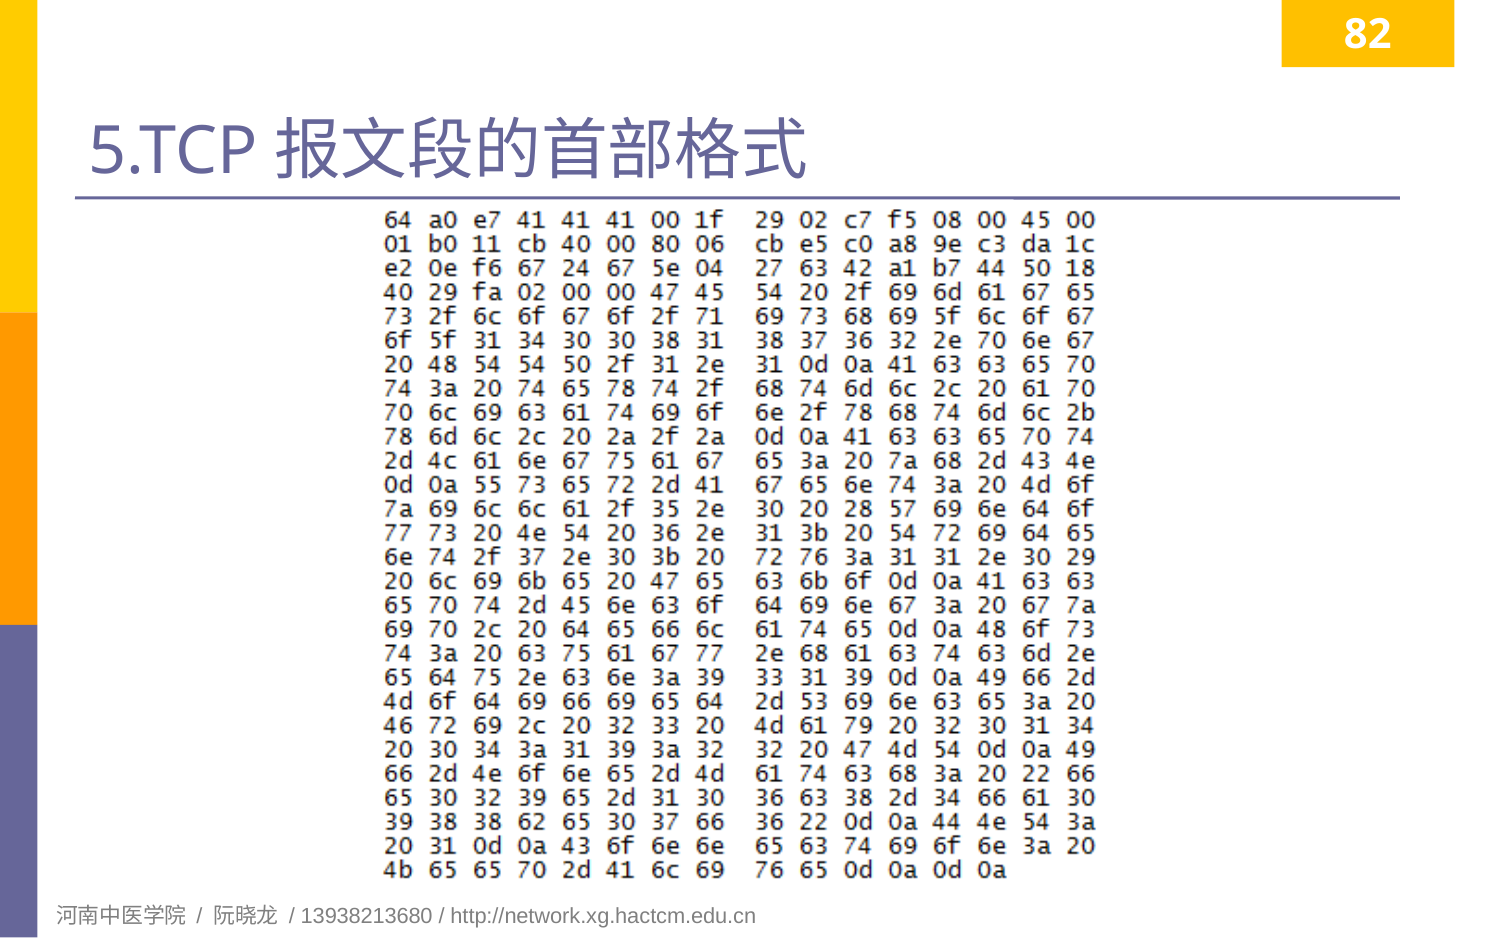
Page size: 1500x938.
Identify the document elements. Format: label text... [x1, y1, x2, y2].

picture [371, 208, 1109, 896]
slide_number 82 [1281, 0, 1455, 68]
title 5.TCP报文段的首部格式 [75, 37, 1425, 194]
